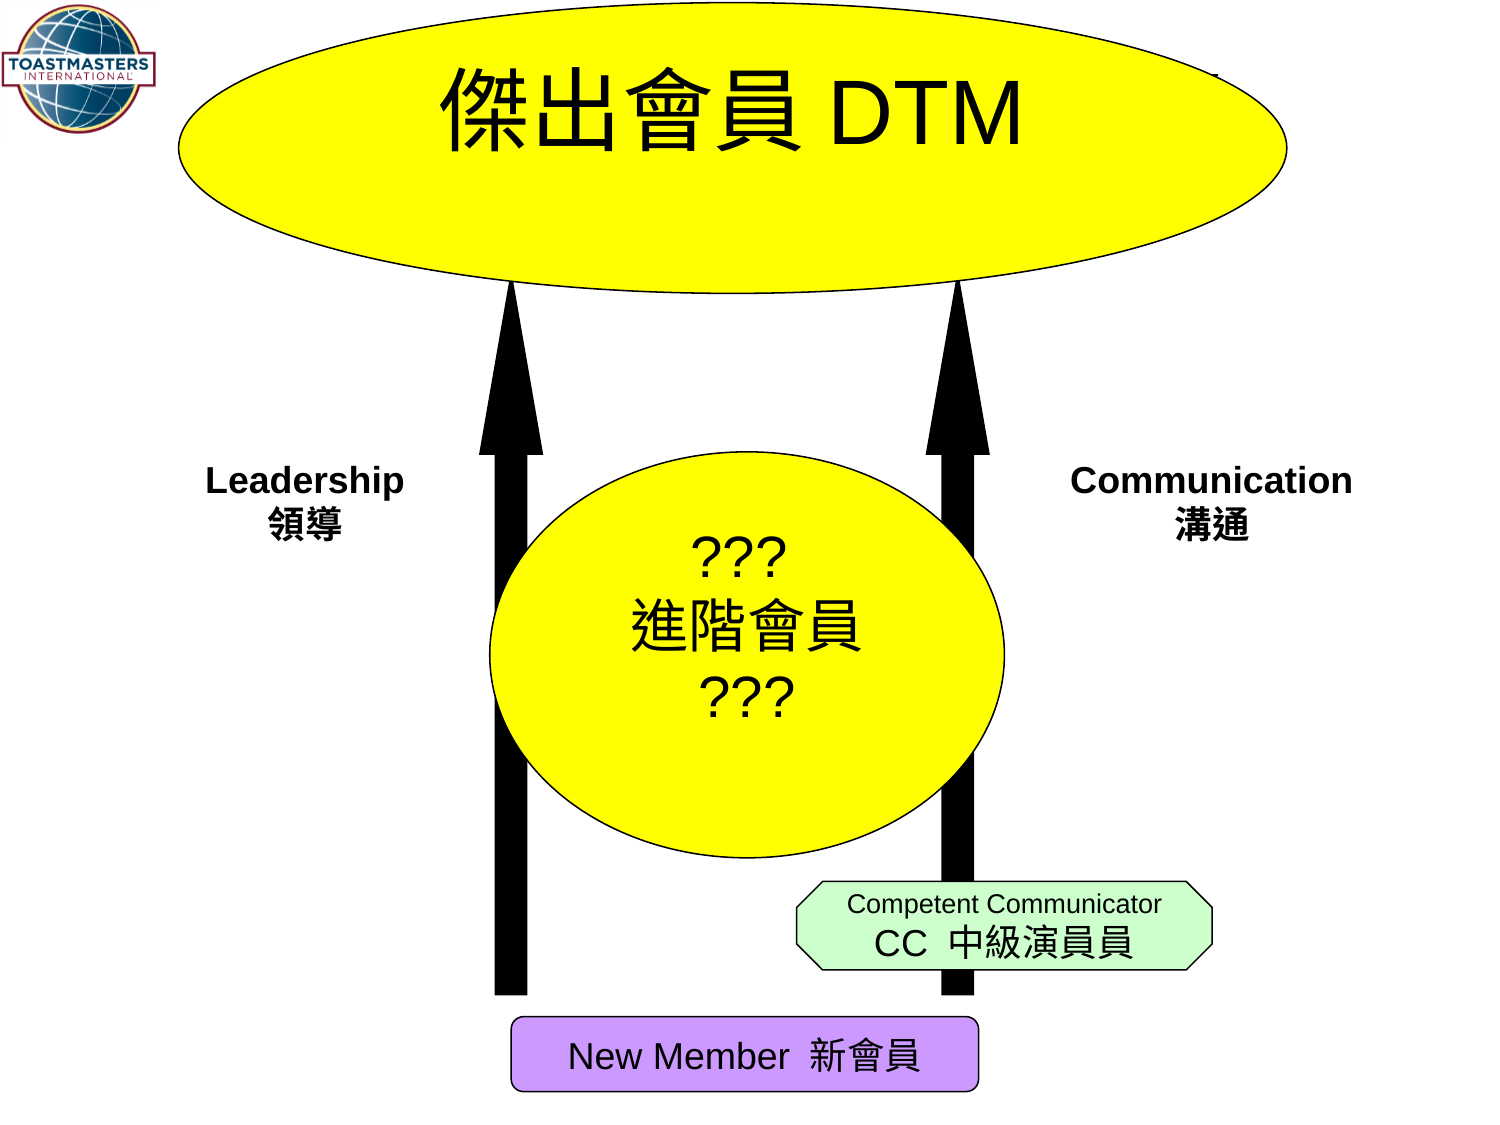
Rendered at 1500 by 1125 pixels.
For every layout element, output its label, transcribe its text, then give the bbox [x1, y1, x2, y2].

text_box 傑出會員DTM [178, 2, 1287, 294]
text_box ??? 進階會員 ??? [489, 451, 1005, 858]
text_box Communication 溝通 [1020, 451, 1405, 552]
text_box [479, 282, 543, 610]
text_box New Member 新會員 [511, 1016, 979, 1092]
text_box Leadership 領導 [178, 451, 433, 552]
text_box [926, 281, 989, 557]
text_box [954, 1027, 982, 1089]
text_box [942, 970, 974, 995]
picture [0, 0, 157, 138]
text_box [942, 752, 974, 881]
text_box [495, 700, 527, 995]
text_box Competent Communicator CC 中級演員員 [796, 881, 1213, 970]
